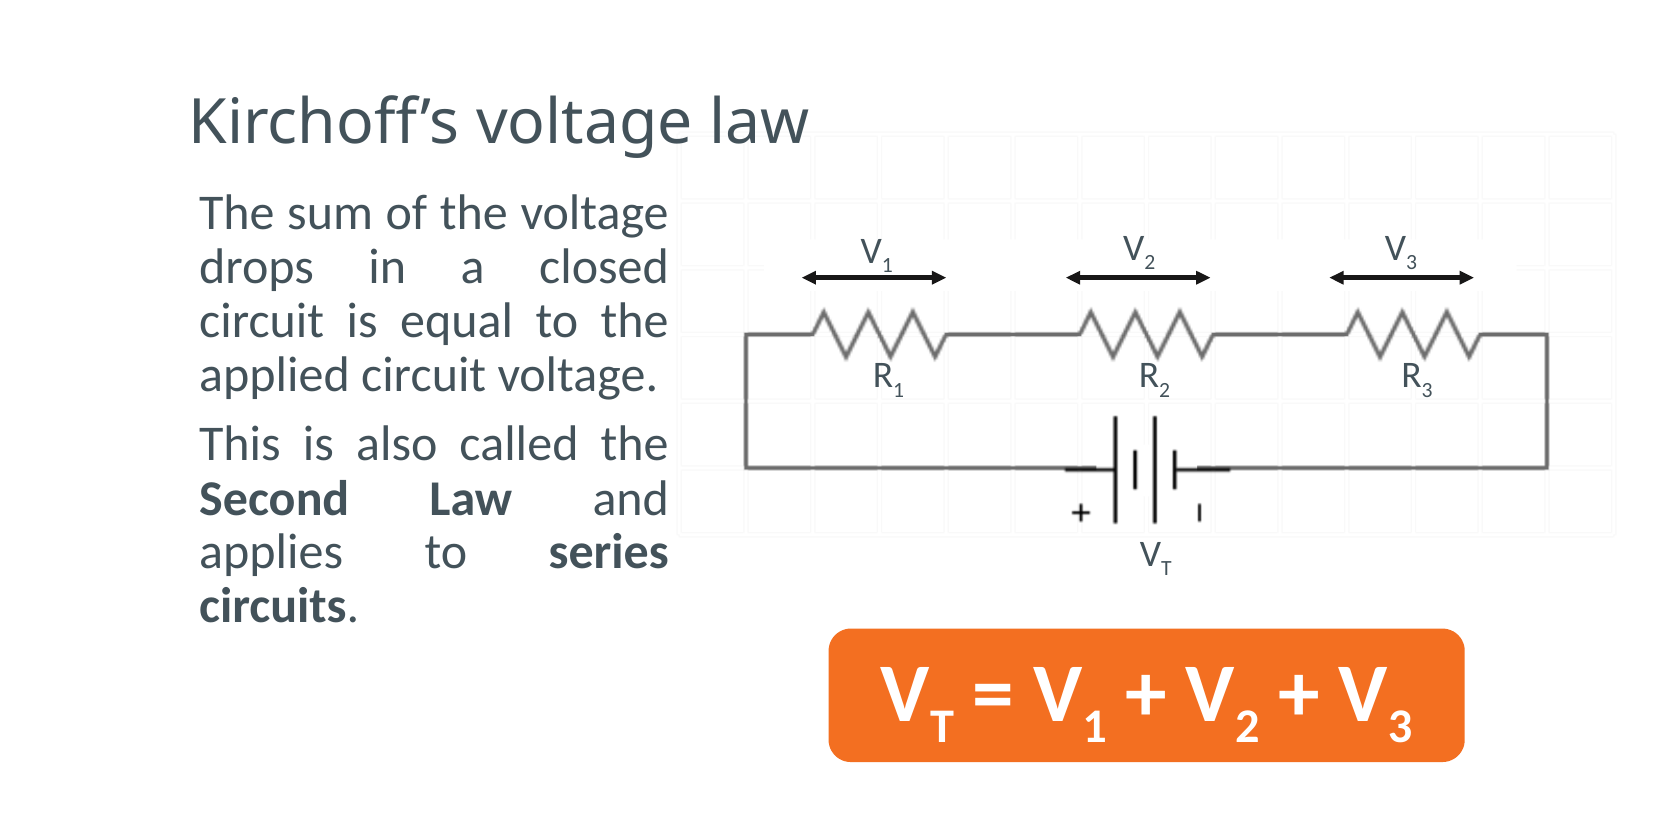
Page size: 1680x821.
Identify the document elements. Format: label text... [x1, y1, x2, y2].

list The sum of the voltage drops in a closed circuit is equal to the applied circuit voltage. This is also called the Second Law and applies to series circuits. [184, 179, 684, 629]
text_box VT = V1 + V2 + V3 [827, 627, 1466, 764]
title Kirchoff’s voltage law [173, 43, 1433, 203]
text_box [613, 68, 1680, 602]
